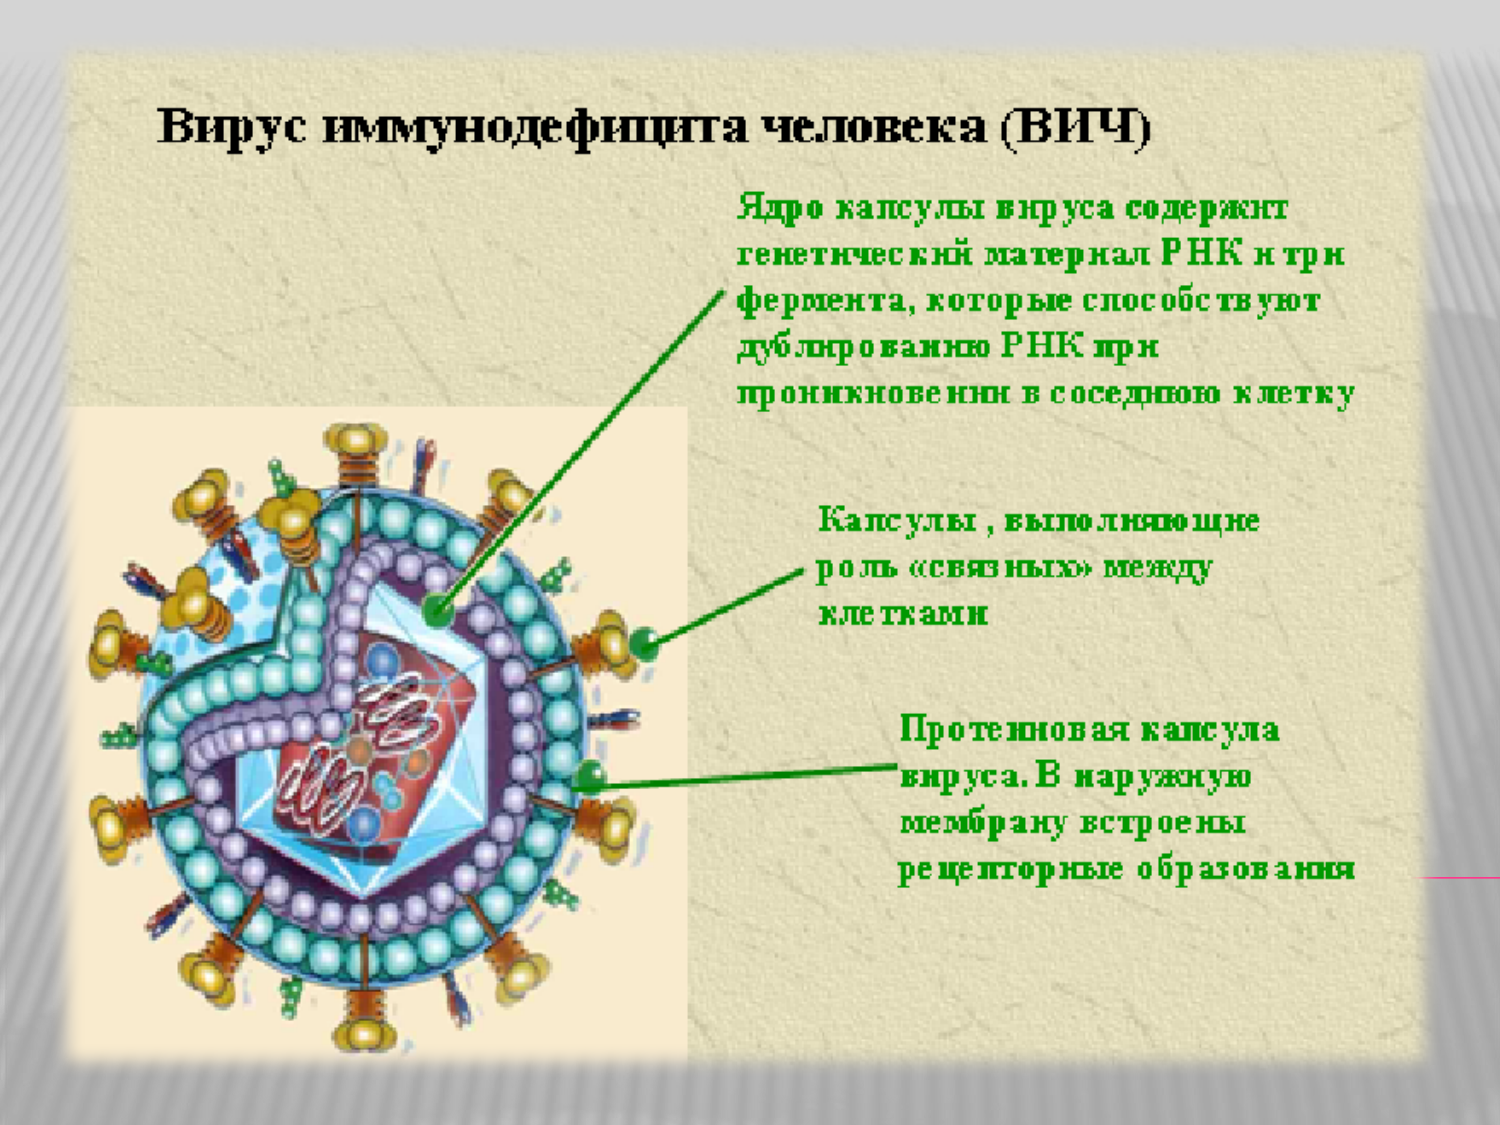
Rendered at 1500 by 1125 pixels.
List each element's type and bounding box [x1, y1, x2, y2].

picture [50, 34, 1442, 1079]
